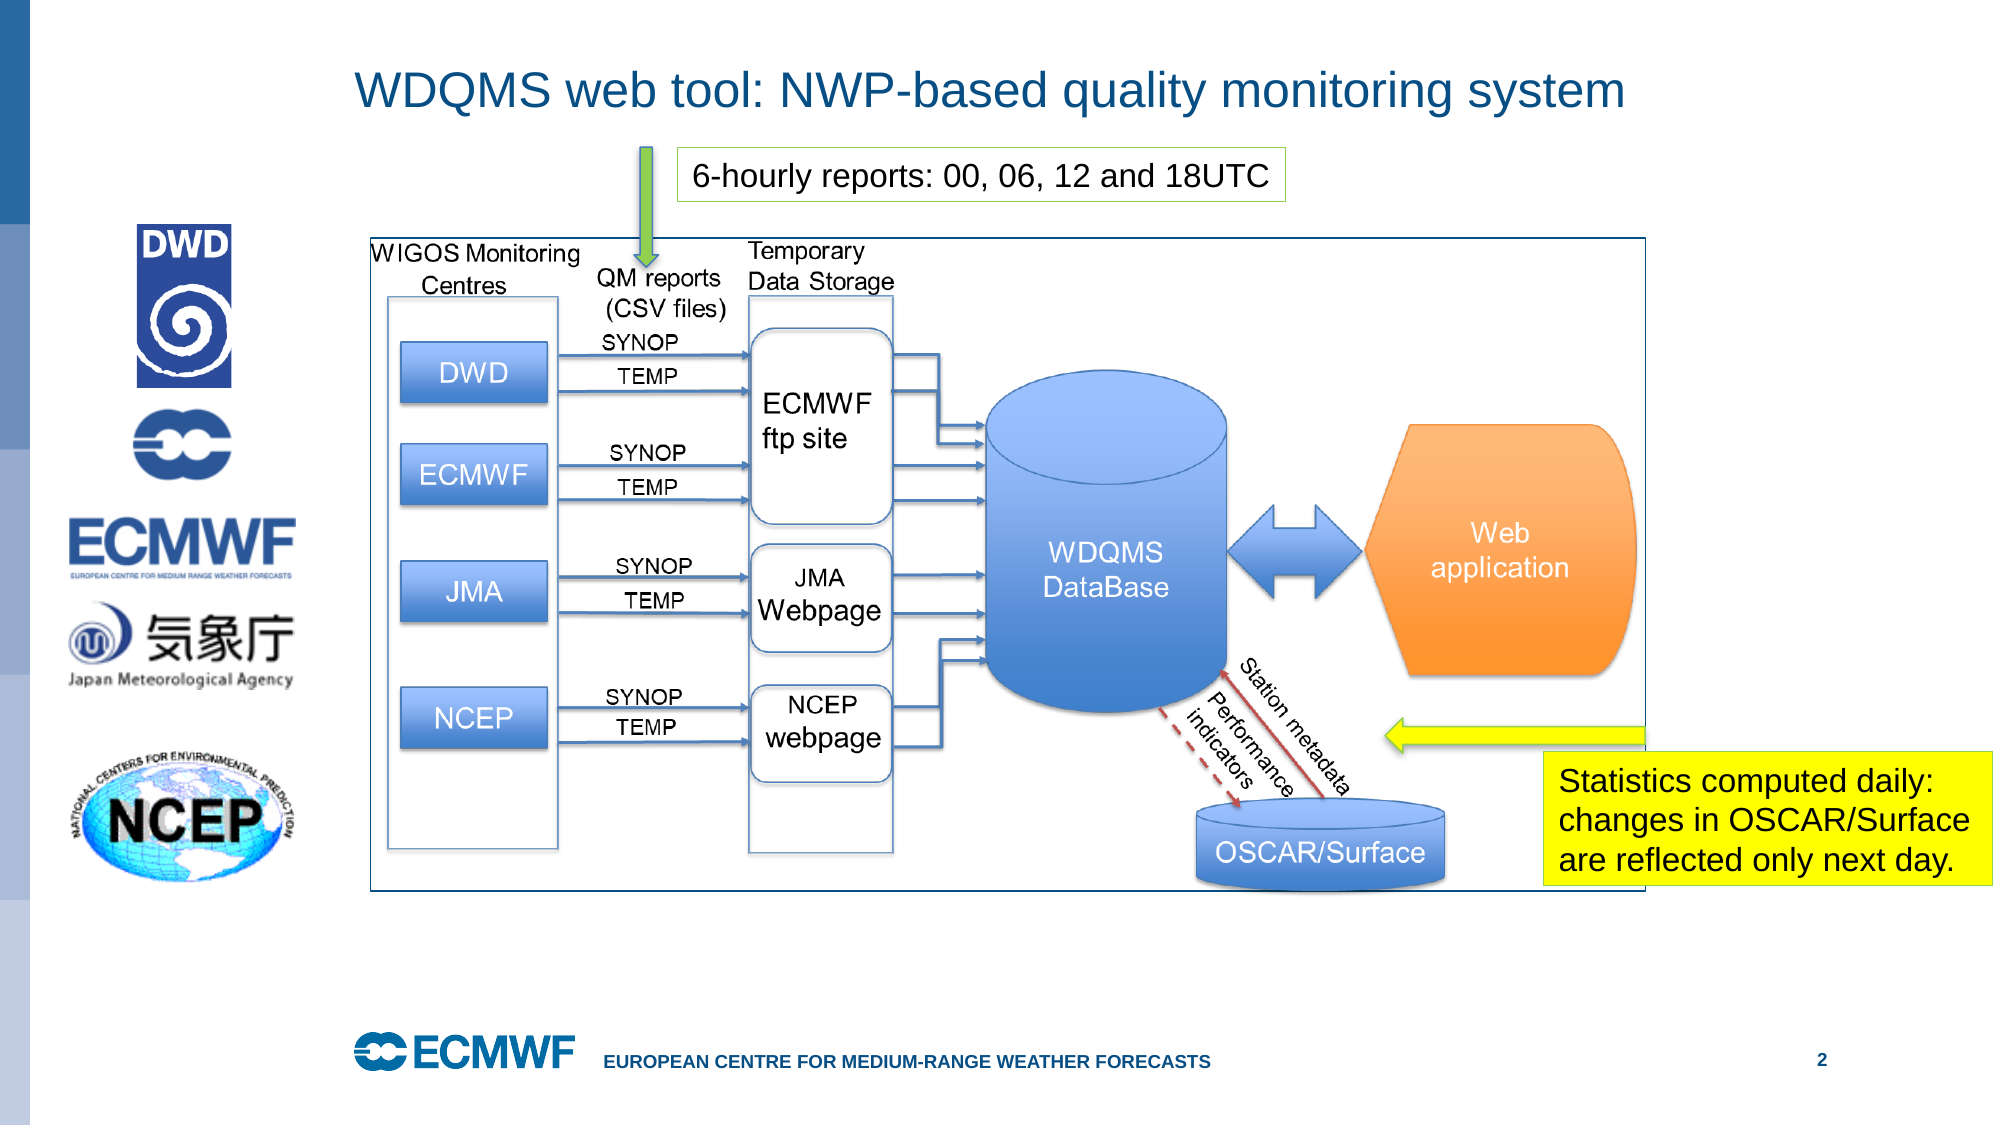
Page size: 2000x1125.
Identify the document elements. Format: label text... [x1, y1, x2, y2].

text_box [67, 223, 296, 884]
picture [560, 1042, 574, 1049]
title WDQMS web tool: NWP-based quality monitoring system [354, 59, 1646, 120]
picture [0, 0, 30, 1125]
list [354, 226, 1646, 899]
slide_number 2 [1645, 1034, 2000, 1071]
footer European Centre for Medium-Range Weather Forecasts [574, 1034, 1240, 1073]
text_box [1384, 717, 1994, 888]
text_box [633, 146, 1290, 268]
picture [354, 1032, 575, 1071]
